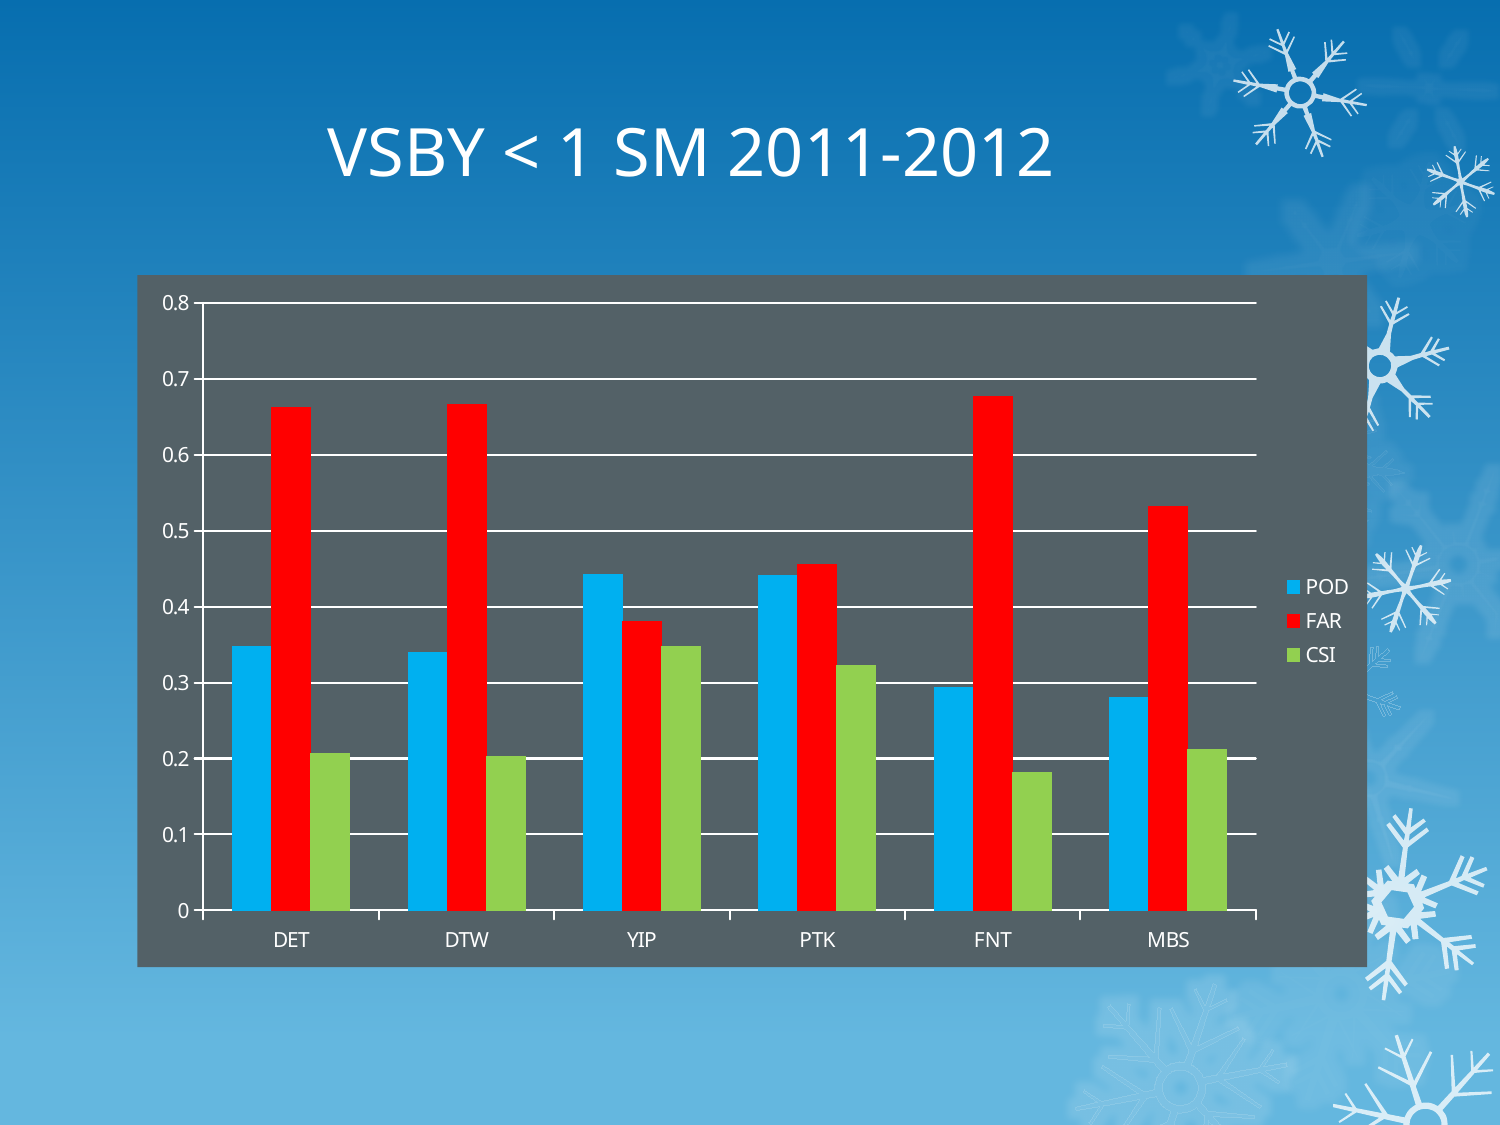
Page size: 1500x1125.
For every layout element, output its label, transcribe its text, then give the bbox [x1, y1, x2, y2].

chart [136, 274, 1368, 968]
title VSBY < 1 SM 2011-2012 [312, 75, 1335, 225]
